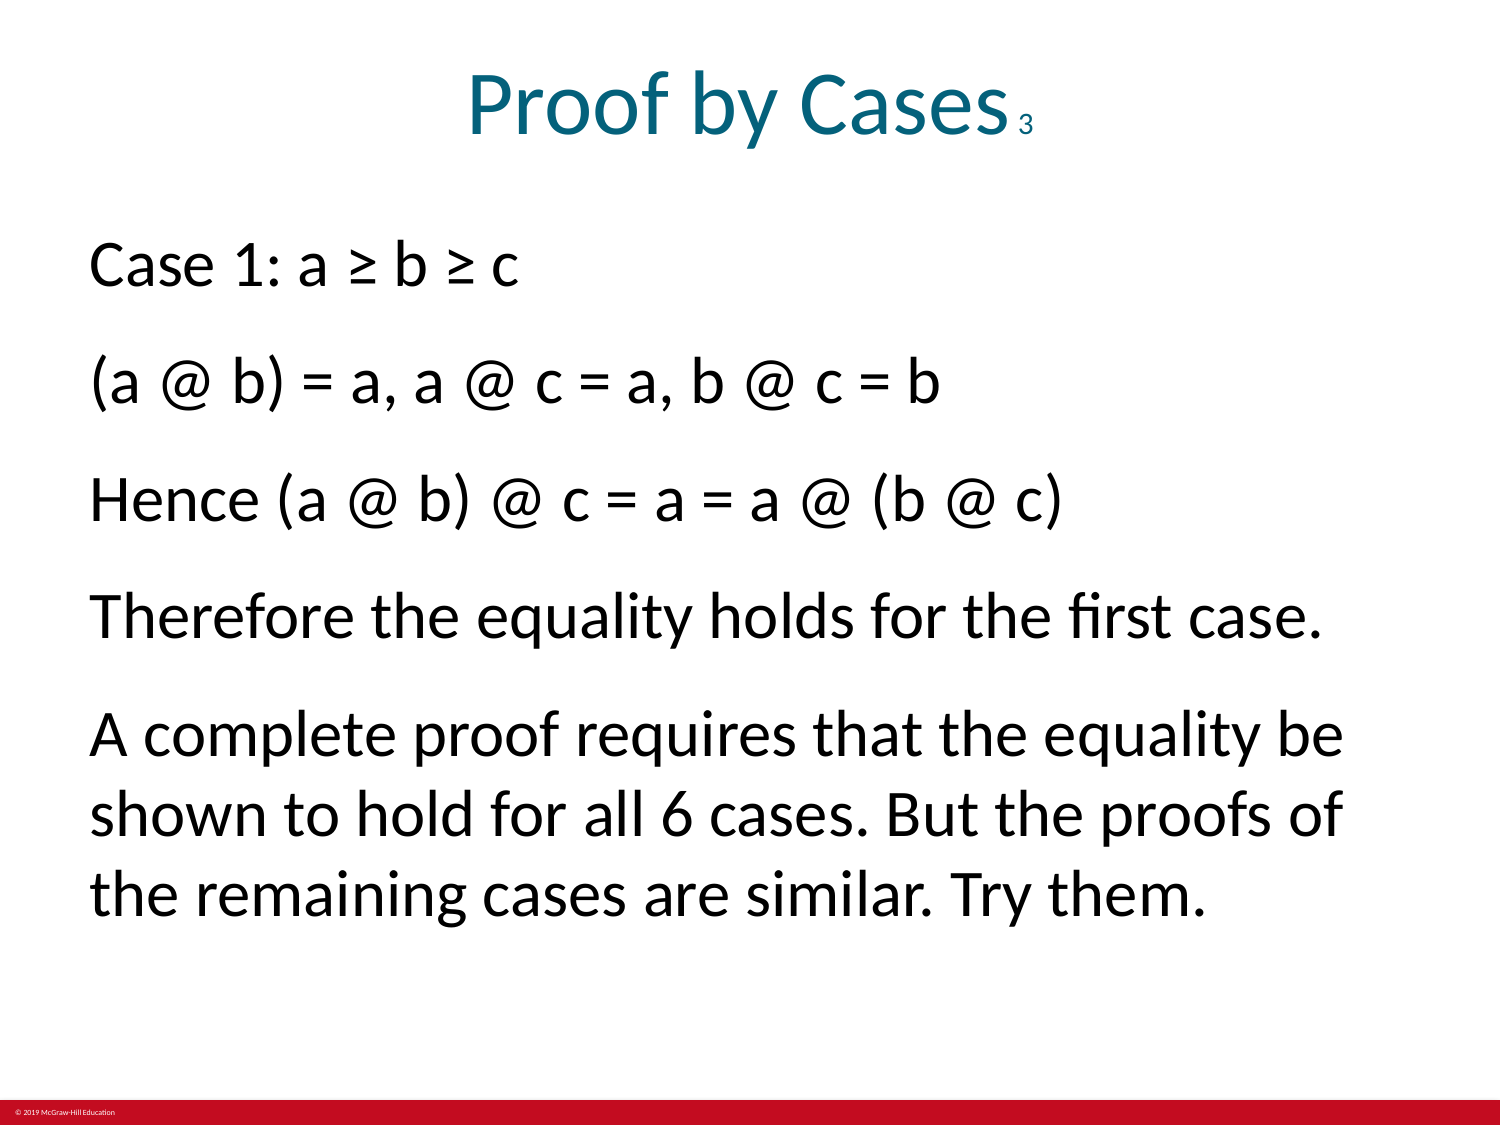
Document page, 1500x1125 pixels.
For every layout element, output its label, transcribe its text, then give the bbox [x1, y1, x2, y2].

title Proof by Cases 3 [0, 0, 1500, 195]
list Case 1: a ≥ b ≥ c (a @ b) = a, a @ c = a, b @ c = b Hence (a @ b) @ c = a = a @ (b @ c) Therefore the equality holds for the first case. A complete proof requires that the equality be shown to hold for all 6 cases. But the proofs of the remaining cases are similar. Try them. [75, 212, 1440, 1075]
